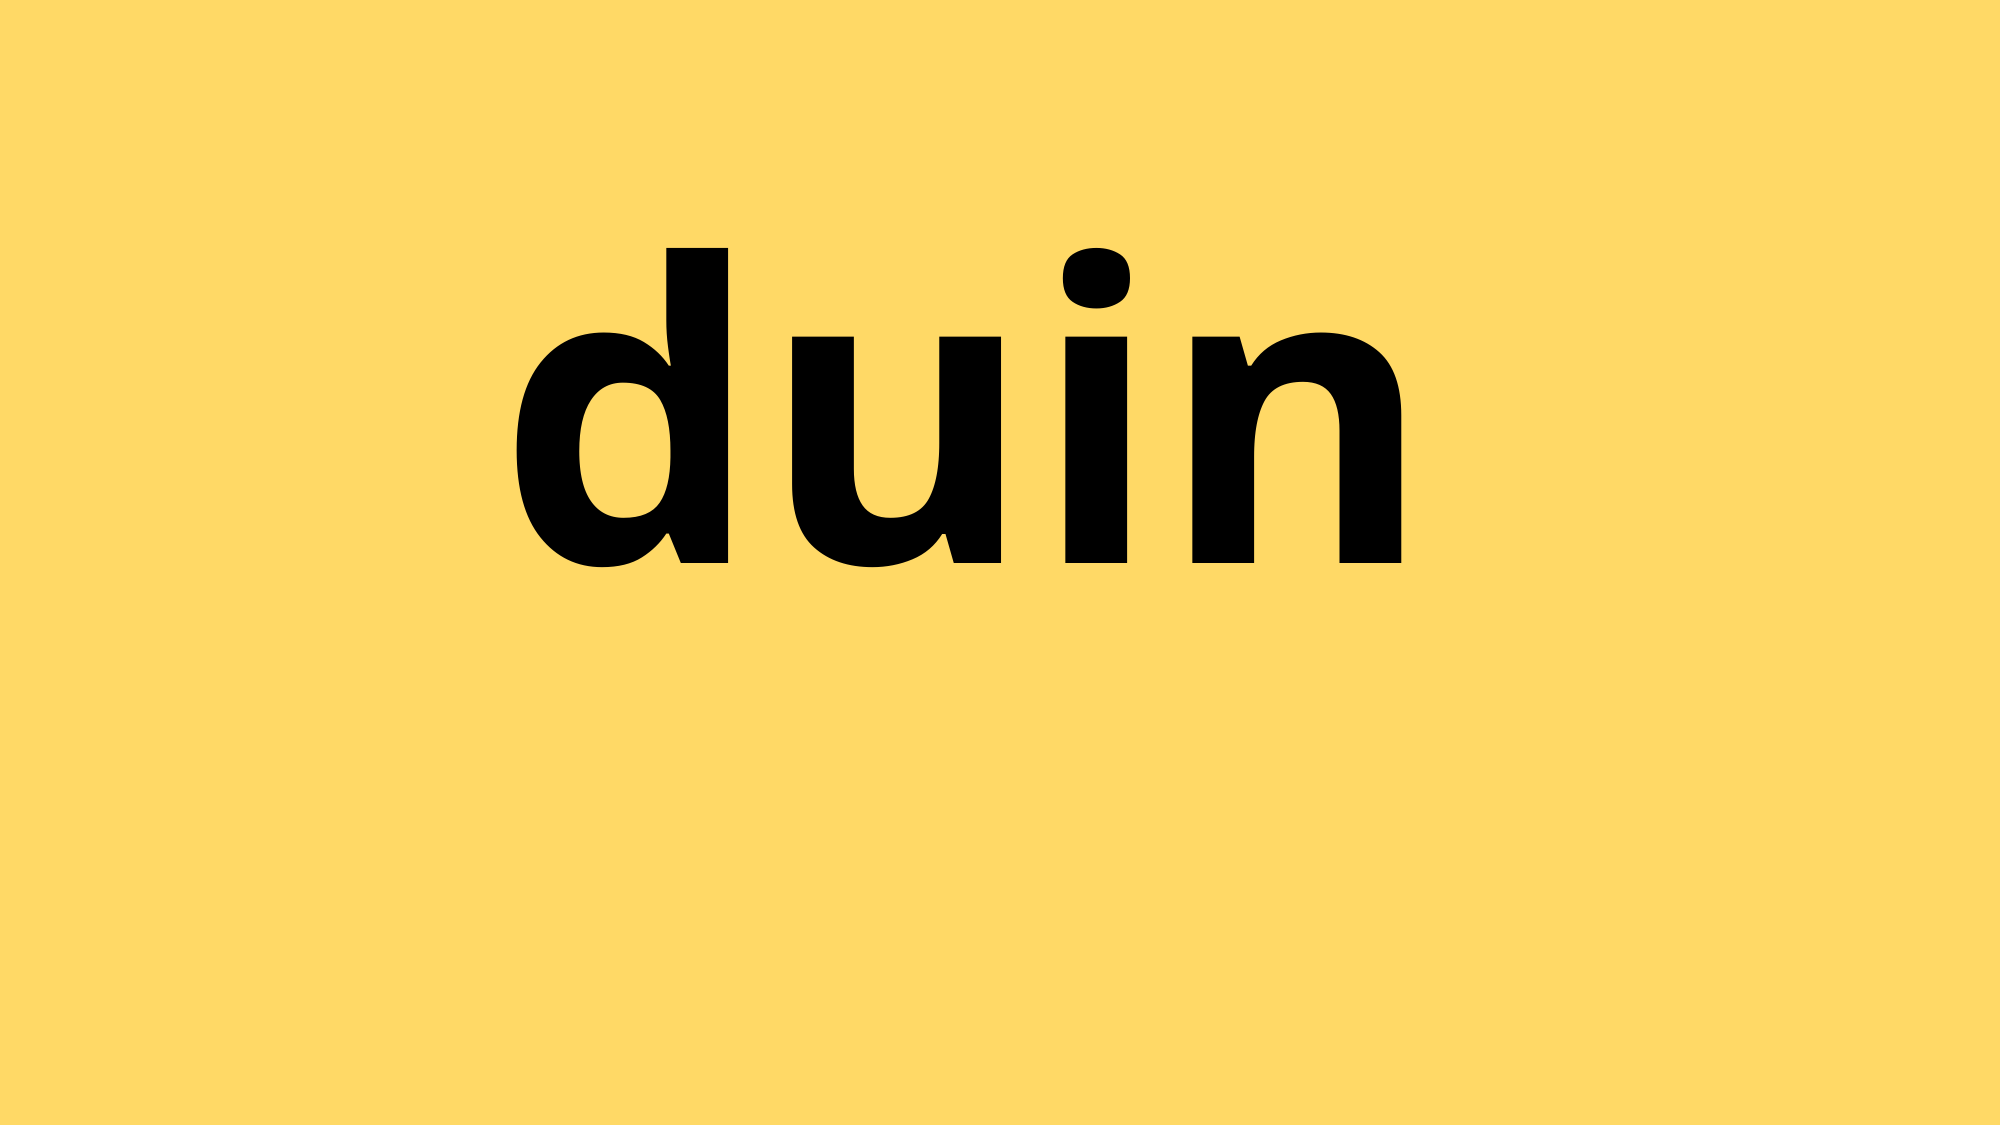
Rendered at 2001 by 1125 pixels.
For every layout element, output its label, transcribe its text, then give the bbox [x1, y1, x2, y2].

title duin [182, 231, 1749, 661]
